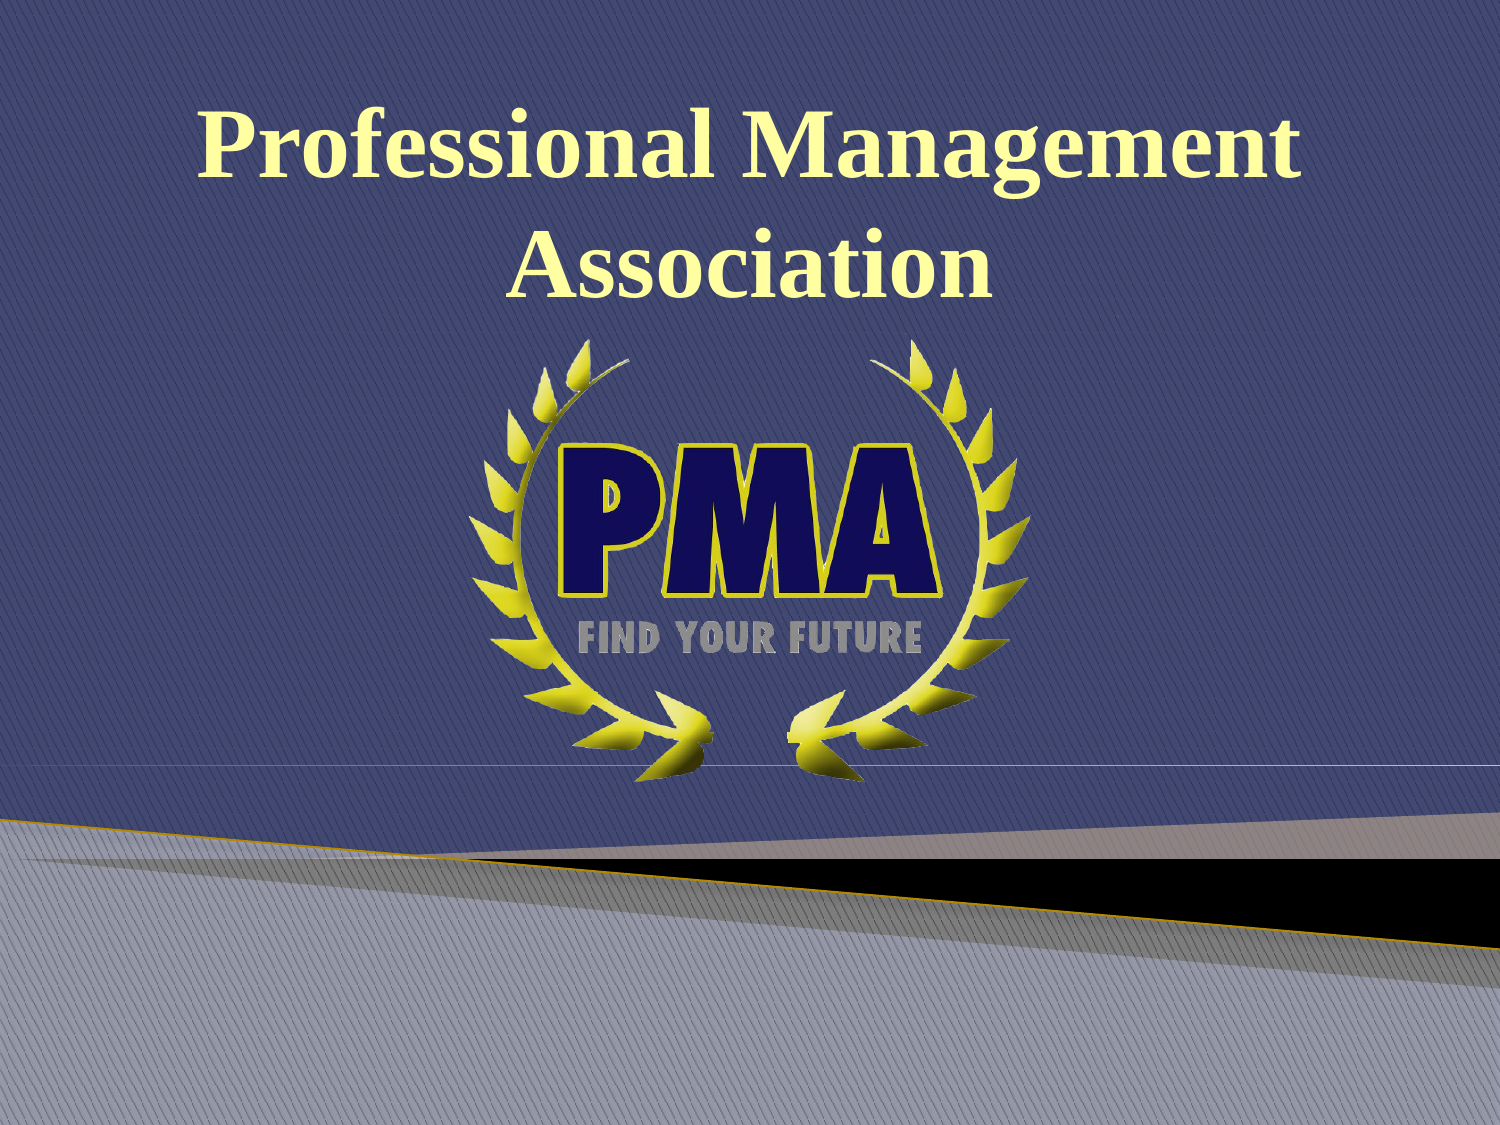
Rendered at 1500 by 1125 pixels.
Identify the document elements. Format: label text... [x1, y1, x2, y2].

title Professional Management Association [112, 50, 1388, 326]
picture [0, 831, 1500, 1125]
picture [380, 316, 1119, 809]
